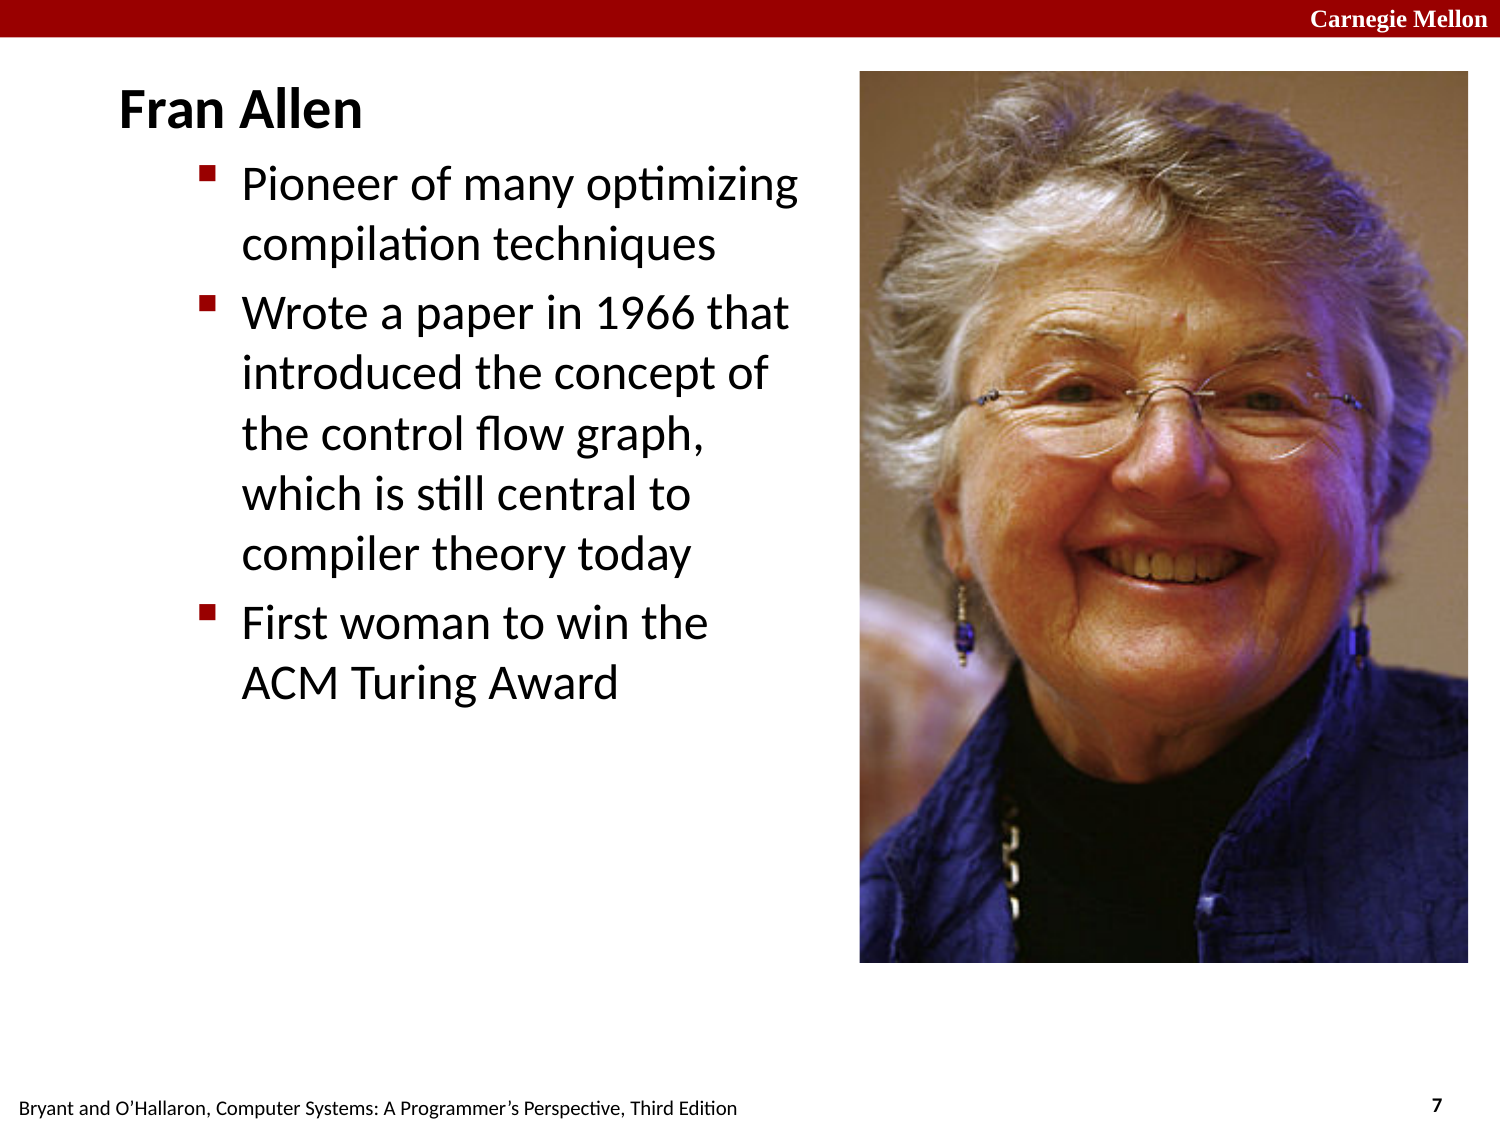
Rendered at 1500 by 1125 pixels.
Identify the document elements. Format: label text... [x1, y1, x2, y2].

list Fran Allen Pioneer of many optimizing compilation techniques Wrote a paper in 1966 that introduced the concept of the control flow graph, which is still central to compiler theory today First woman to win the ACM Turing Award [104, 62, 826, 1040]
picture [859, 71, 1469, 963]
